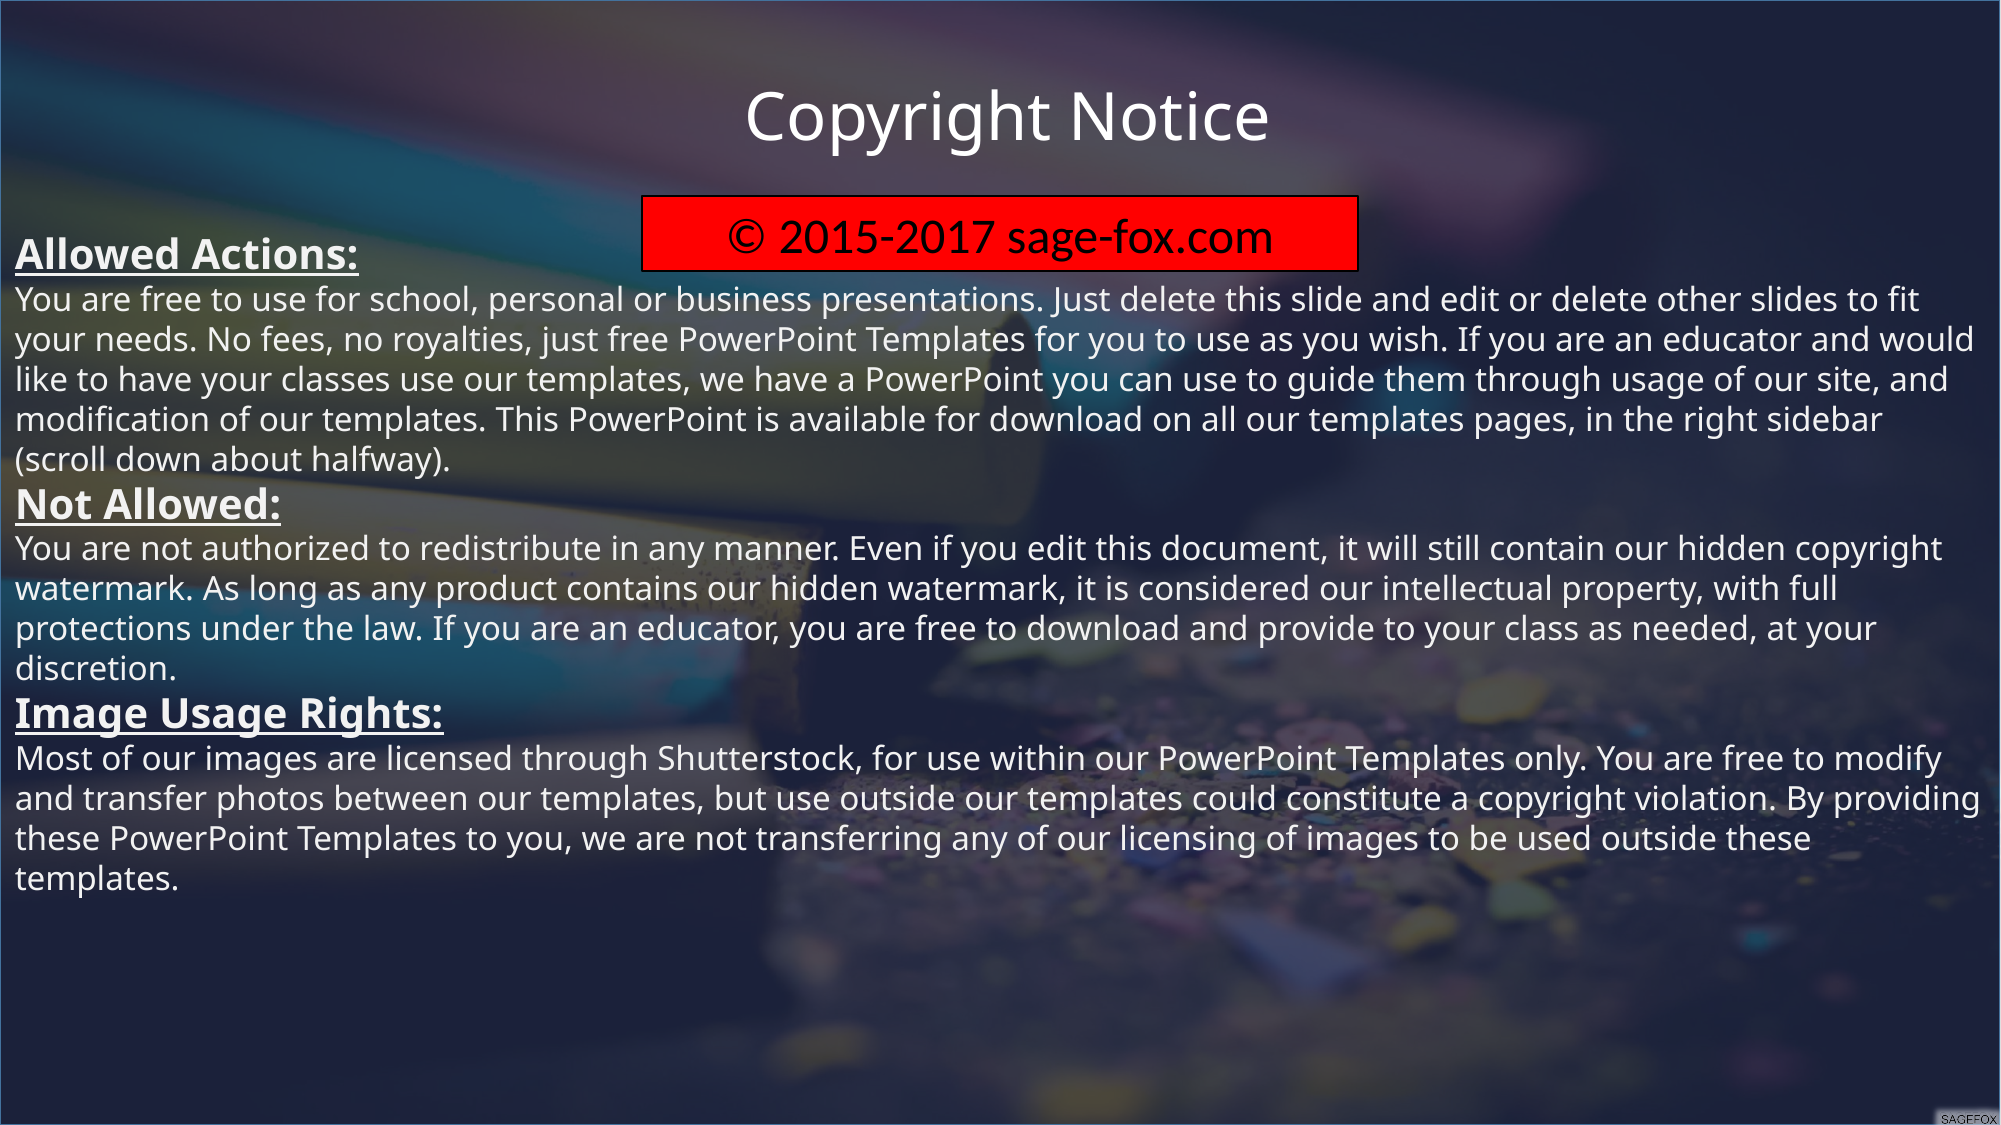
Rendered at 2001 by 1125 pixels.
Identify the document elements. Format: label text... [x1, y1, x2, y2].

text_box © 2015-2017 sage-fox.com [641, 196, 1358, 272]
text_box Allowed Actions: You are free to use for school, personal or business presentations. Just delete this slide and edit or delete other slides to fit your needs. No fees, no royalties, just free PowerPoint Templates for you to use as you wish. If you are an educator and would like to have your classes use our templates, we have a PowerPoint you can use to guide them through usage of our site, and modification of our templates. This PowerPoint is available for download on all our templates pages, in the right sidebar (scroll down about halfway). Not Allowed: You are not authorized to redistribute in any manner. Even if you edit this document, it will still contain our hidden copyright watermark. As long as any product contains our hidden watermark, it is considered our intellectual property, with full protections under the law. If you are an educator, you are free to download and provide to your class as needed, at your discretion. Image Usage Rights: Most of our images are licensed through Shutterstock, for use within our PowerPoint Templates only. You are free to modify and transfer photos between our templates, but use outside our templates could constitute a copyright violation. By providing these PowerPoint Templates to you, we are not transferring any of our licensing of images to be used outside these templates. [0, 0, 2000, 1125]
picture [1938, 1114, 1999, 1125]
title Copyright Notice [493, 60, 1524, 178]
